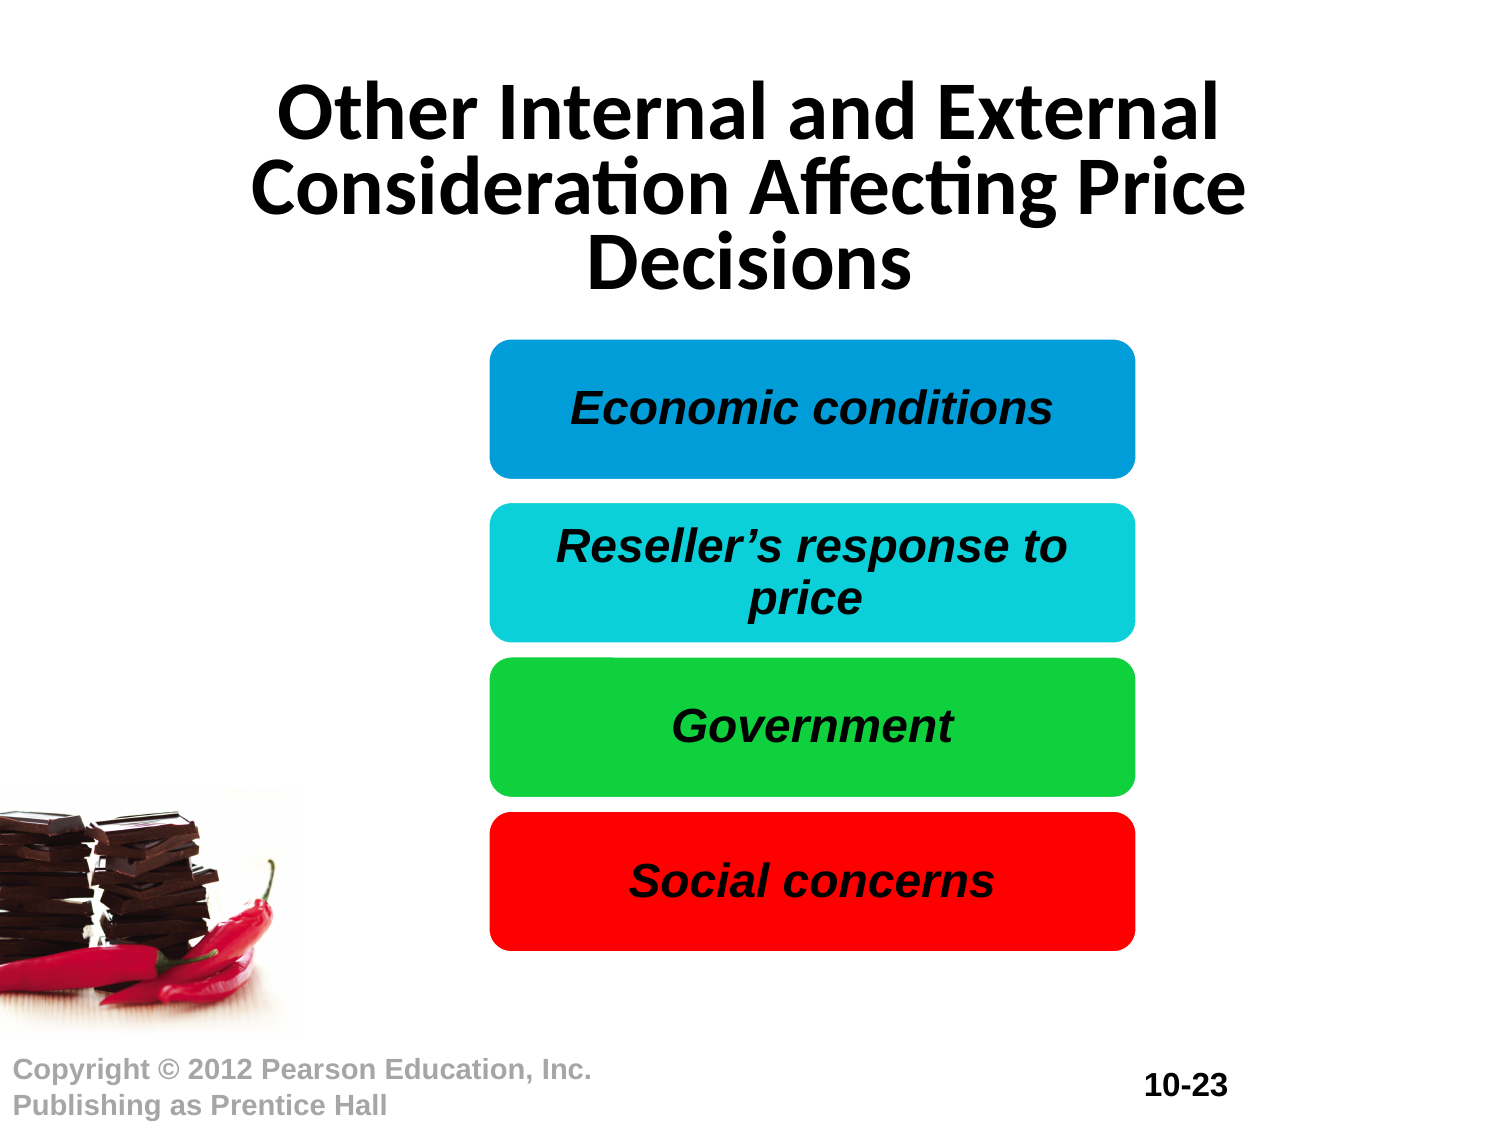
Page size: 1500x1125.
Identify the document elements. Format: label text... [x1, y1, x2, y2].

picture [0, 789, 300, 1039]
list [149, 237, 1326, 301]
title Other Internal and External Consideration Affecting Price Decisions [112, 37, 1388, 351]
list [487, 337, 1138, 963]
